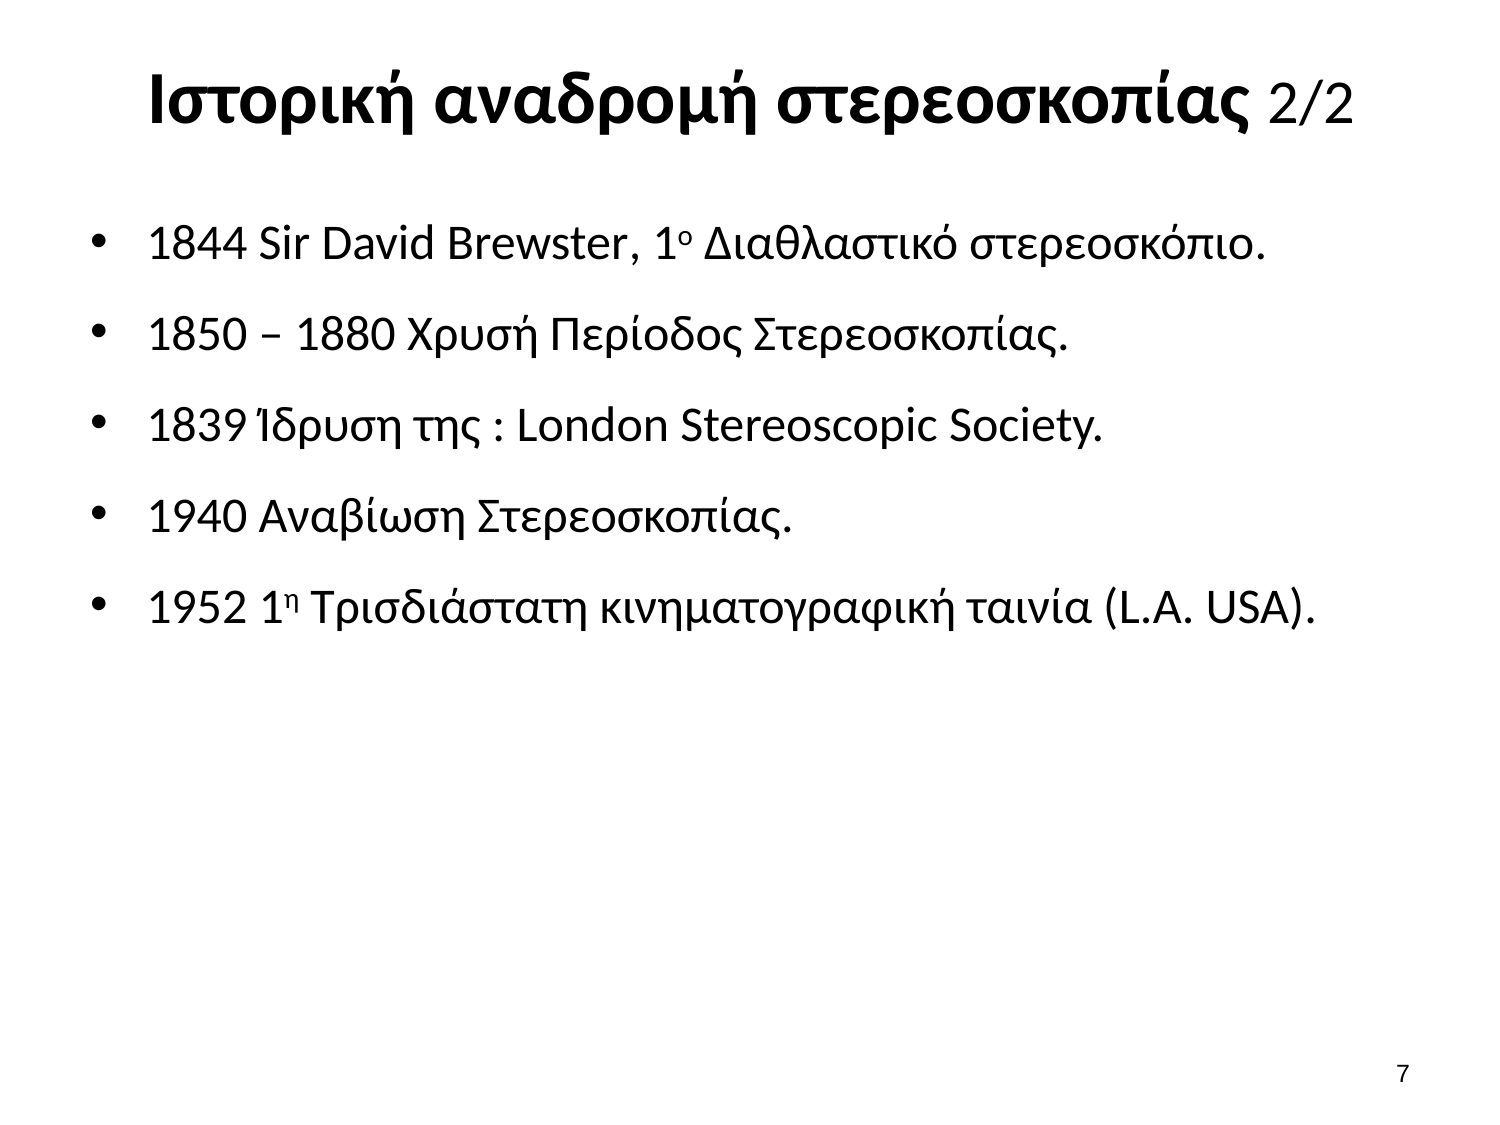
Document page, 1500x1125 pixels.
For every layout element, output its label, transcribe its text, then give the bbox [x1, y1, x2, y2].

slide_number 6 [1074, 1042, 1425, 1103]
title Ιστορική αναδρομή στερεοσκοπίας 2/2 [76, 19, 1427, 169]
list 1844 Sir David Brewster, 1ο Διαθλαστικό στερεοσκόπιο. 1850 – 1880 Χρυσή Περίοδος Στερεοσκοπίας. 1839 Ίδρυση της : London Stereoscopic Society. 1940 Αναβίωση Στερεοσκοπίας. 1952 1η Τρισδιάστατη κινηματογραφική ταινία (L.A. USA). [75, 196, 1425, 1024]
